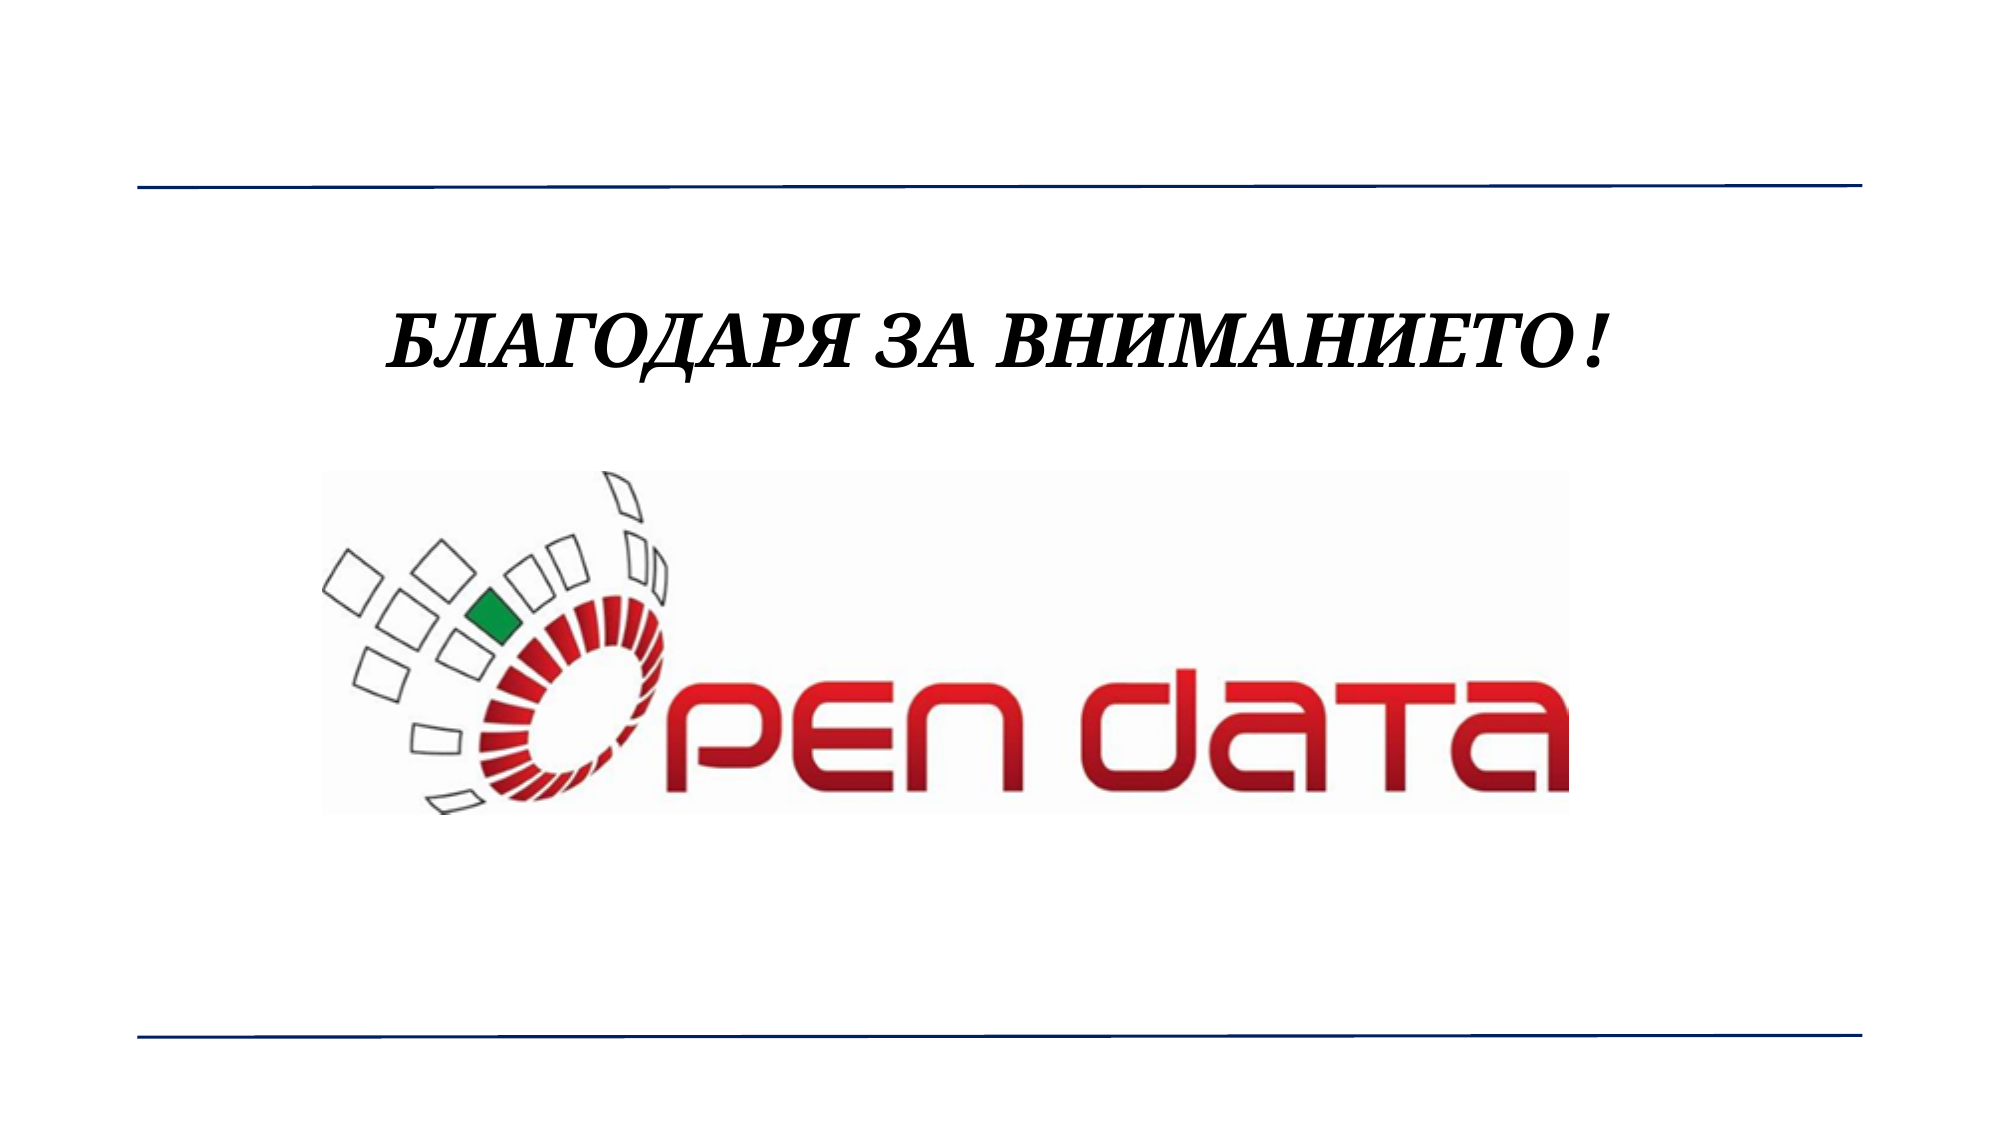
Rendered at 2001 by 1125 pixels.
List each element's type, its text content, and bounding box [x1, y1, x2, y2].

text_box БЛАГОДАРЯ ЗА ВНИМАНИЕТО ! [380, 285, 1648, 391]
picture [322, 471, 1570, 815]
